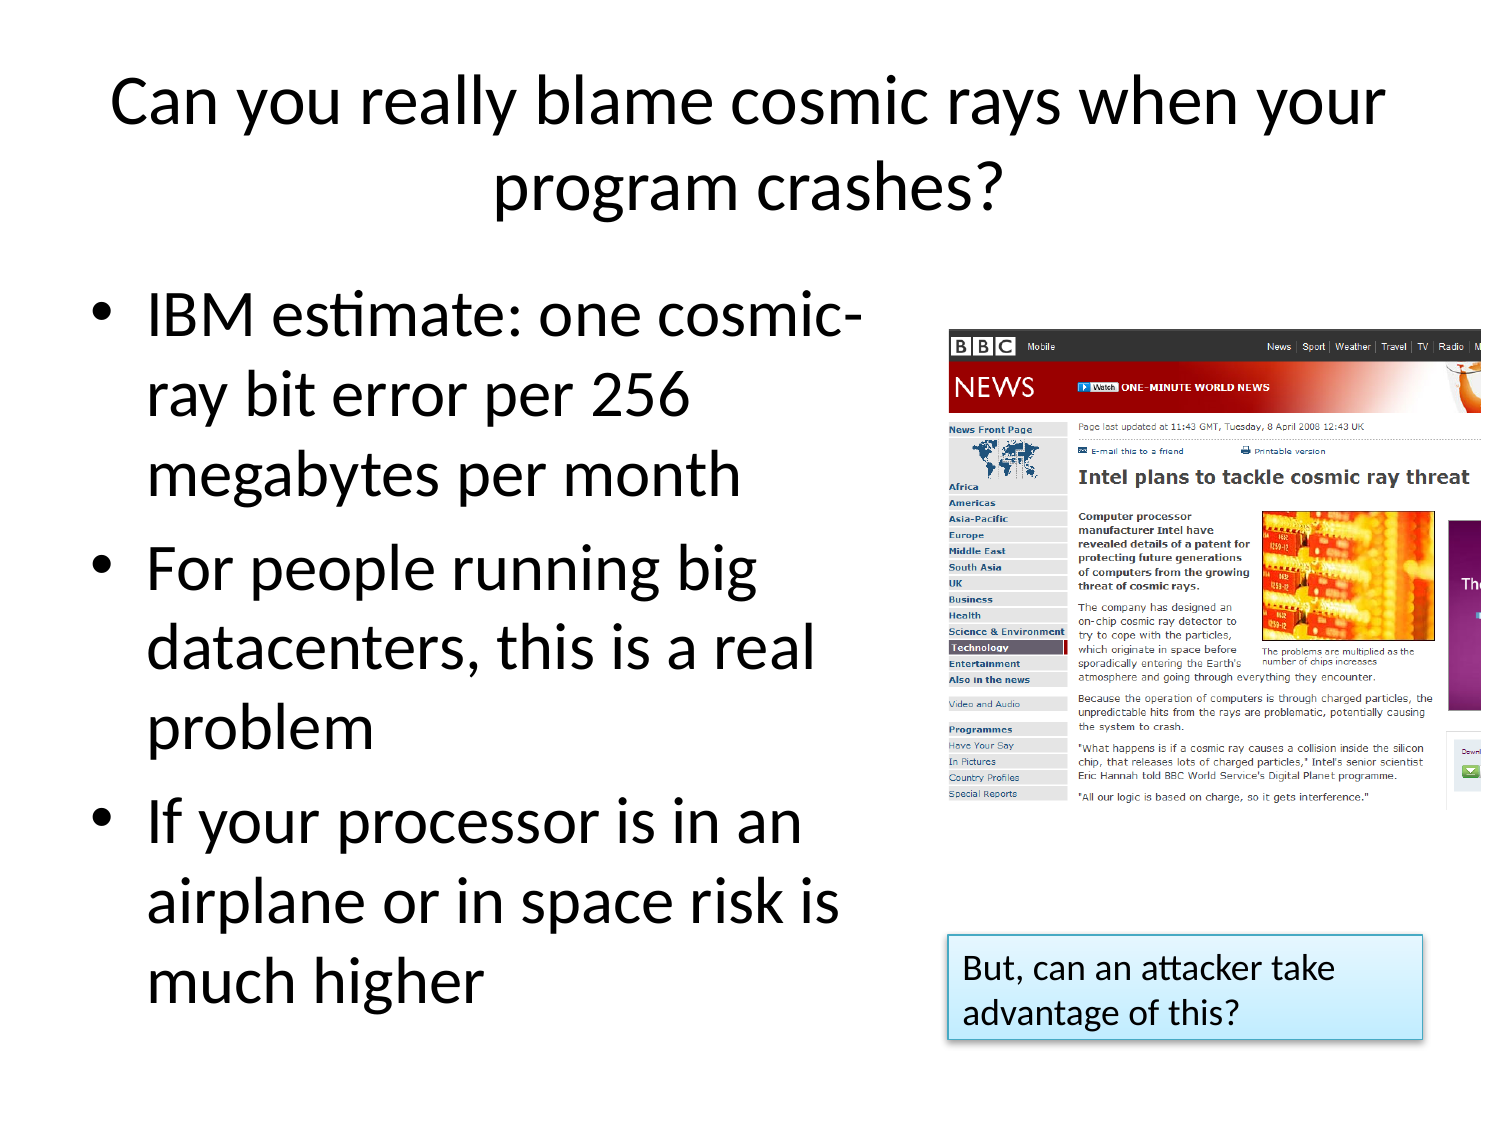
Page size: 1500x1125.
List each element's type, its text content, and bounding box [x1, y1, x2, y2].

text_box But, can an attacker take advantage of this? [947, 934, 1423, 1040]
title Can you really blame cosmic rays when your program crashes? [75, 45, 1425, 233]
list IBM estimate: one cosmic-ray bit error per 256 megabytes per month For people running big datacenters, this is a real problem If your processor is in an airplane or in space risk is much higher [75, 262, 938, 1024]
picture [948, 329, 1482, 810]
